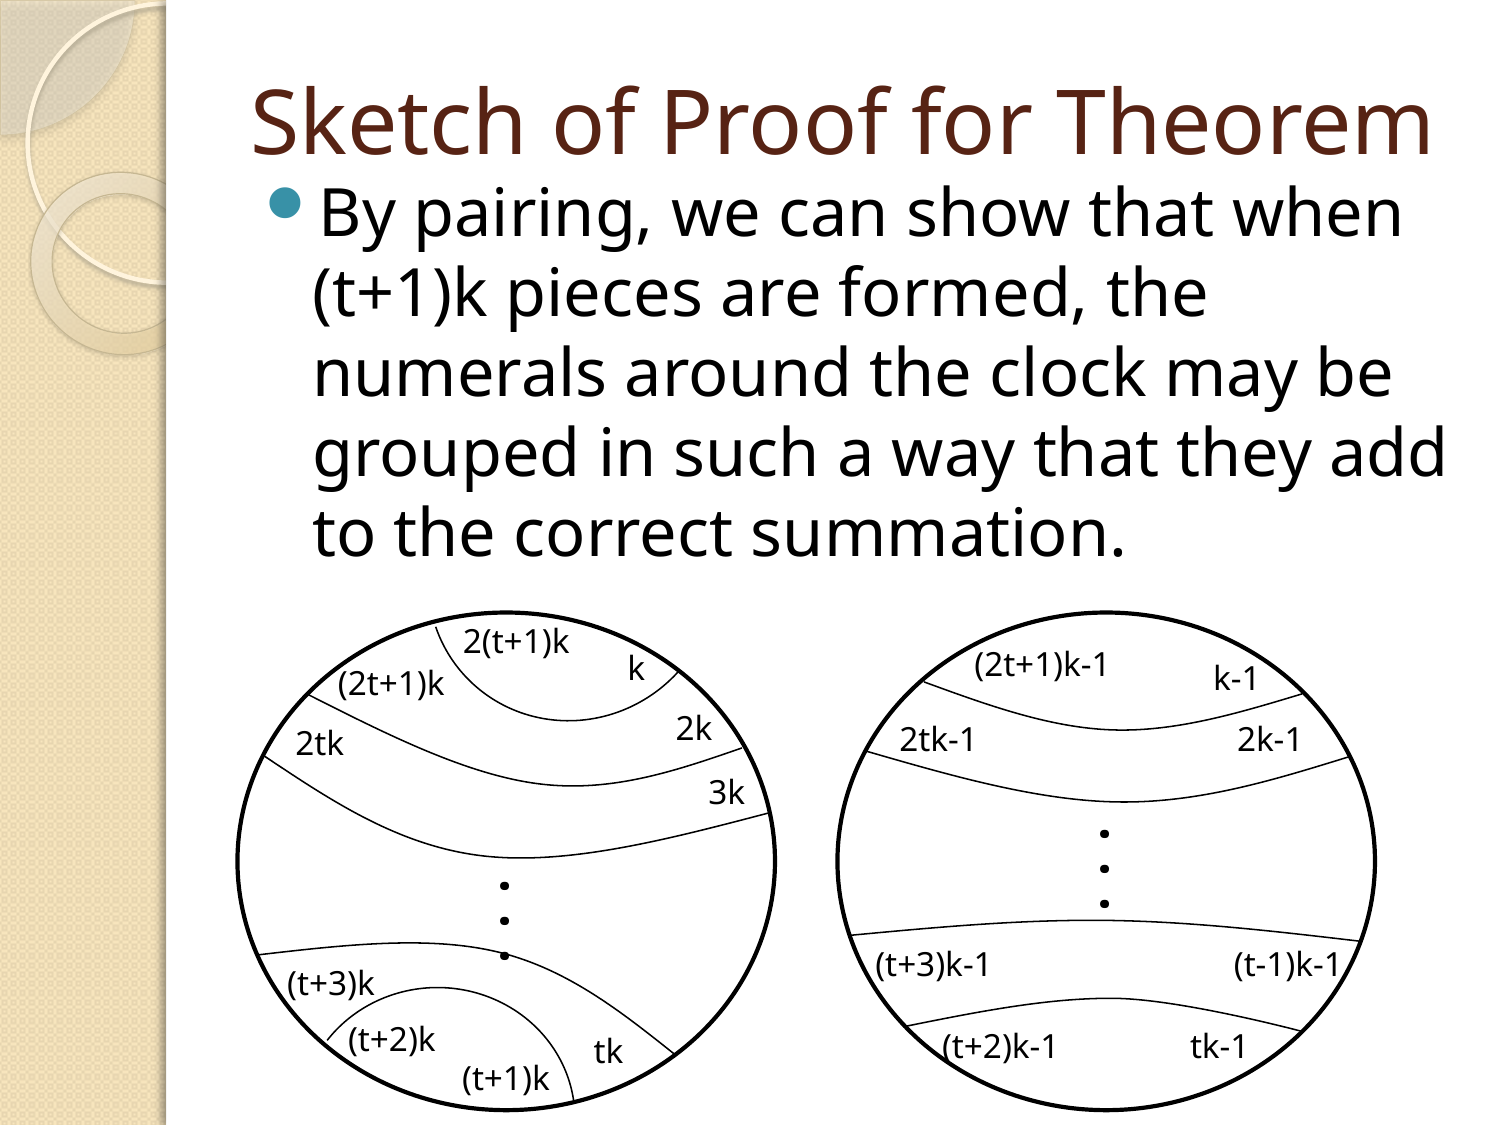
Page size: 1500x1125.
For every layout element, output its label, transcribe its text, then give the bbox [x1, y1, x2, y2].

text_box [237, 435, 776, 1125]
list By pairing, we can show that when (t+1)k pieces are formed, the numerals around the clock may be grouped in such a way that they add to the correct summation. [237, 162, 1468, 550]
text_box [837, 612, 1376, 1111]
title Sketch of Proof for Theorem [235, 24, 1466, 213]
